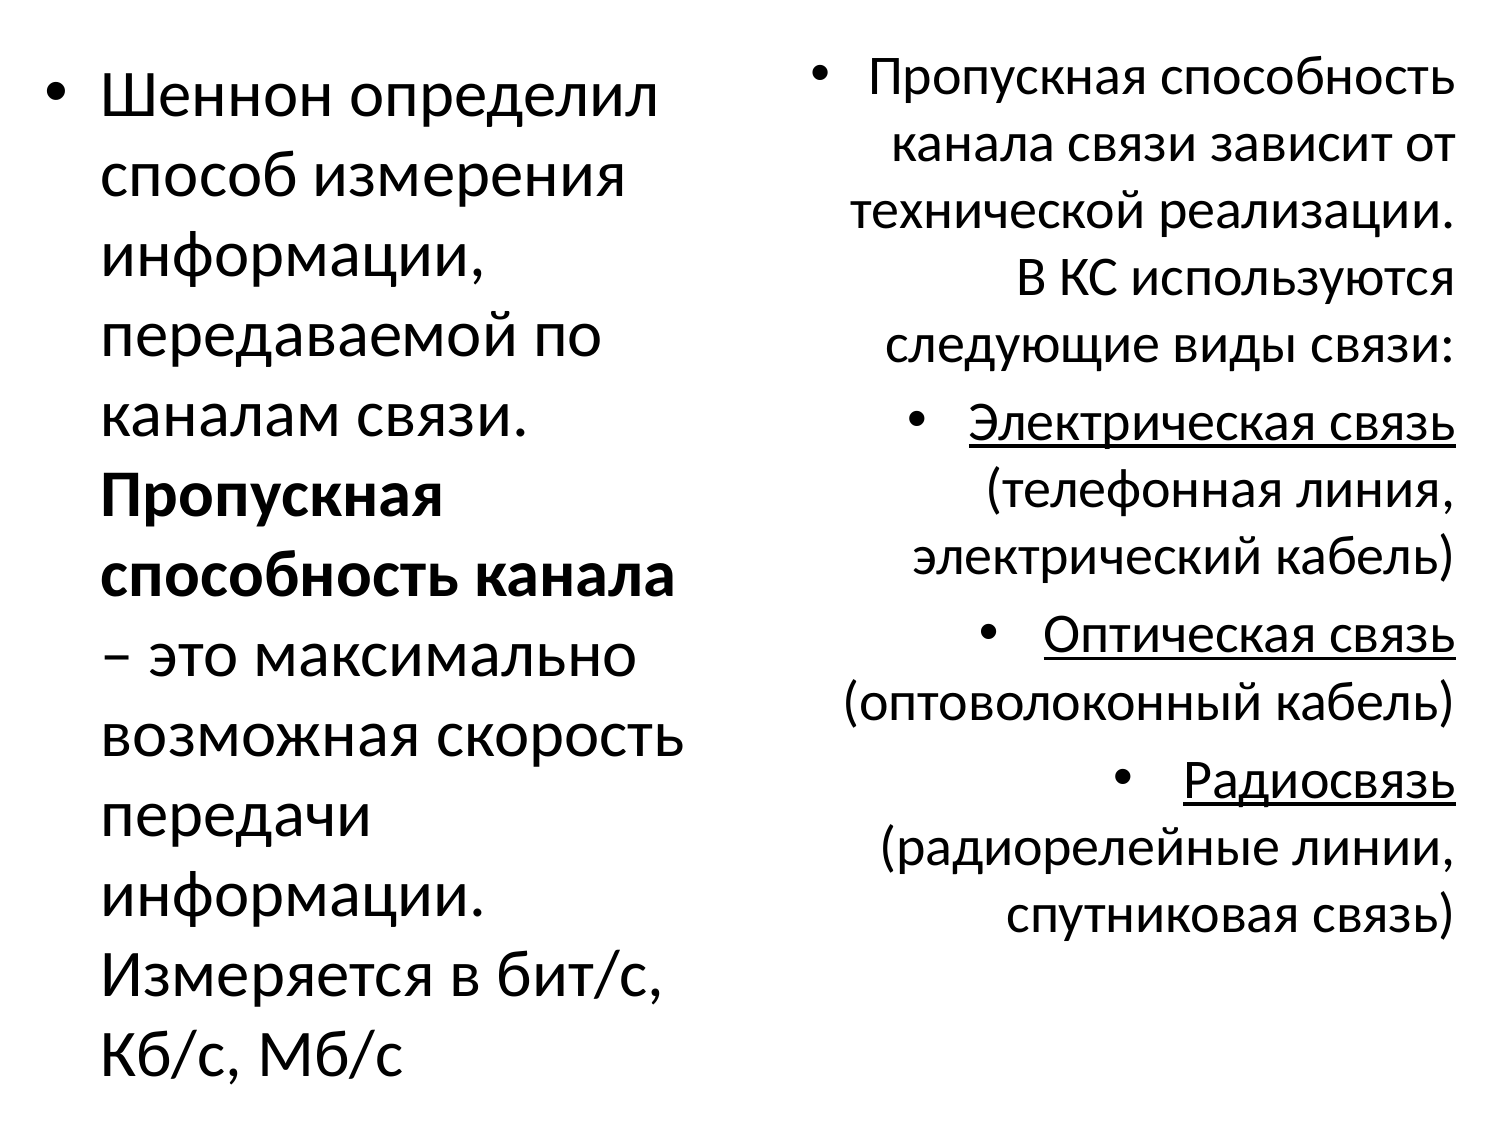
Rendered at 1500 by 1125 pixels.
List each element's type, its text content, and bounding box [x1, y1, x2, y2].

list Шеннон определил способ измерения информации, передаваемой по каналам связи. Пропускная способность канала – это максимально возможная скорость передачи информации. Измеряется в бит/с, Кб/с, Мб/с [29, 42, 738, 1083]
list Пропускная способность канала связи зависит от технической реализации. В КС используются следующие виды связи: Электрическая связь (телефонная линия, электрический кабель) Оптическая связь (оптоволоконный кабель) Радиосвязь (радиорелейные линии, спутниковая связь) [762, 30, 1471, 1047]
